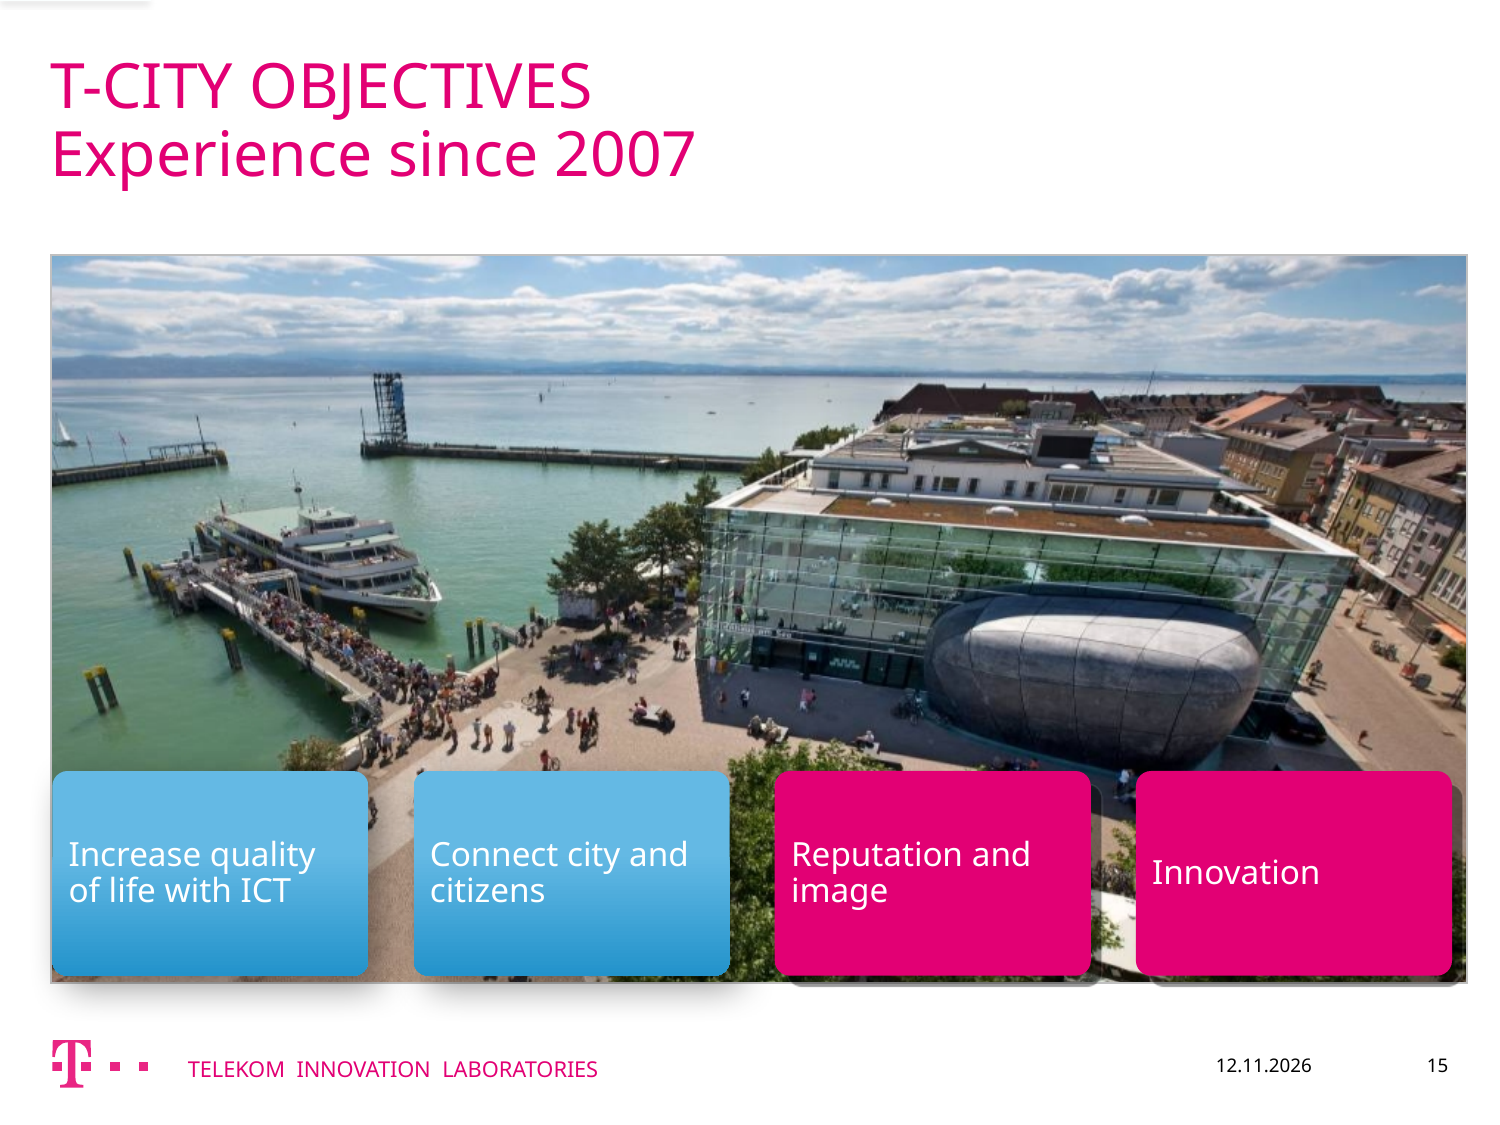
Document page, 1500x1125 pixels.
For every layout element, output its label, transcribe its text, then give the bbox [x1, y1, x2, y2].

picture [51, 255, 1467, 983]
slide_number 15 [1400, 1054, 1449, 1078]
title T-CITY OBJECTIVES Experience since 2007 [49, 54, 1444, 192]
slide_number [1115, 1054, 1400, 1078]
